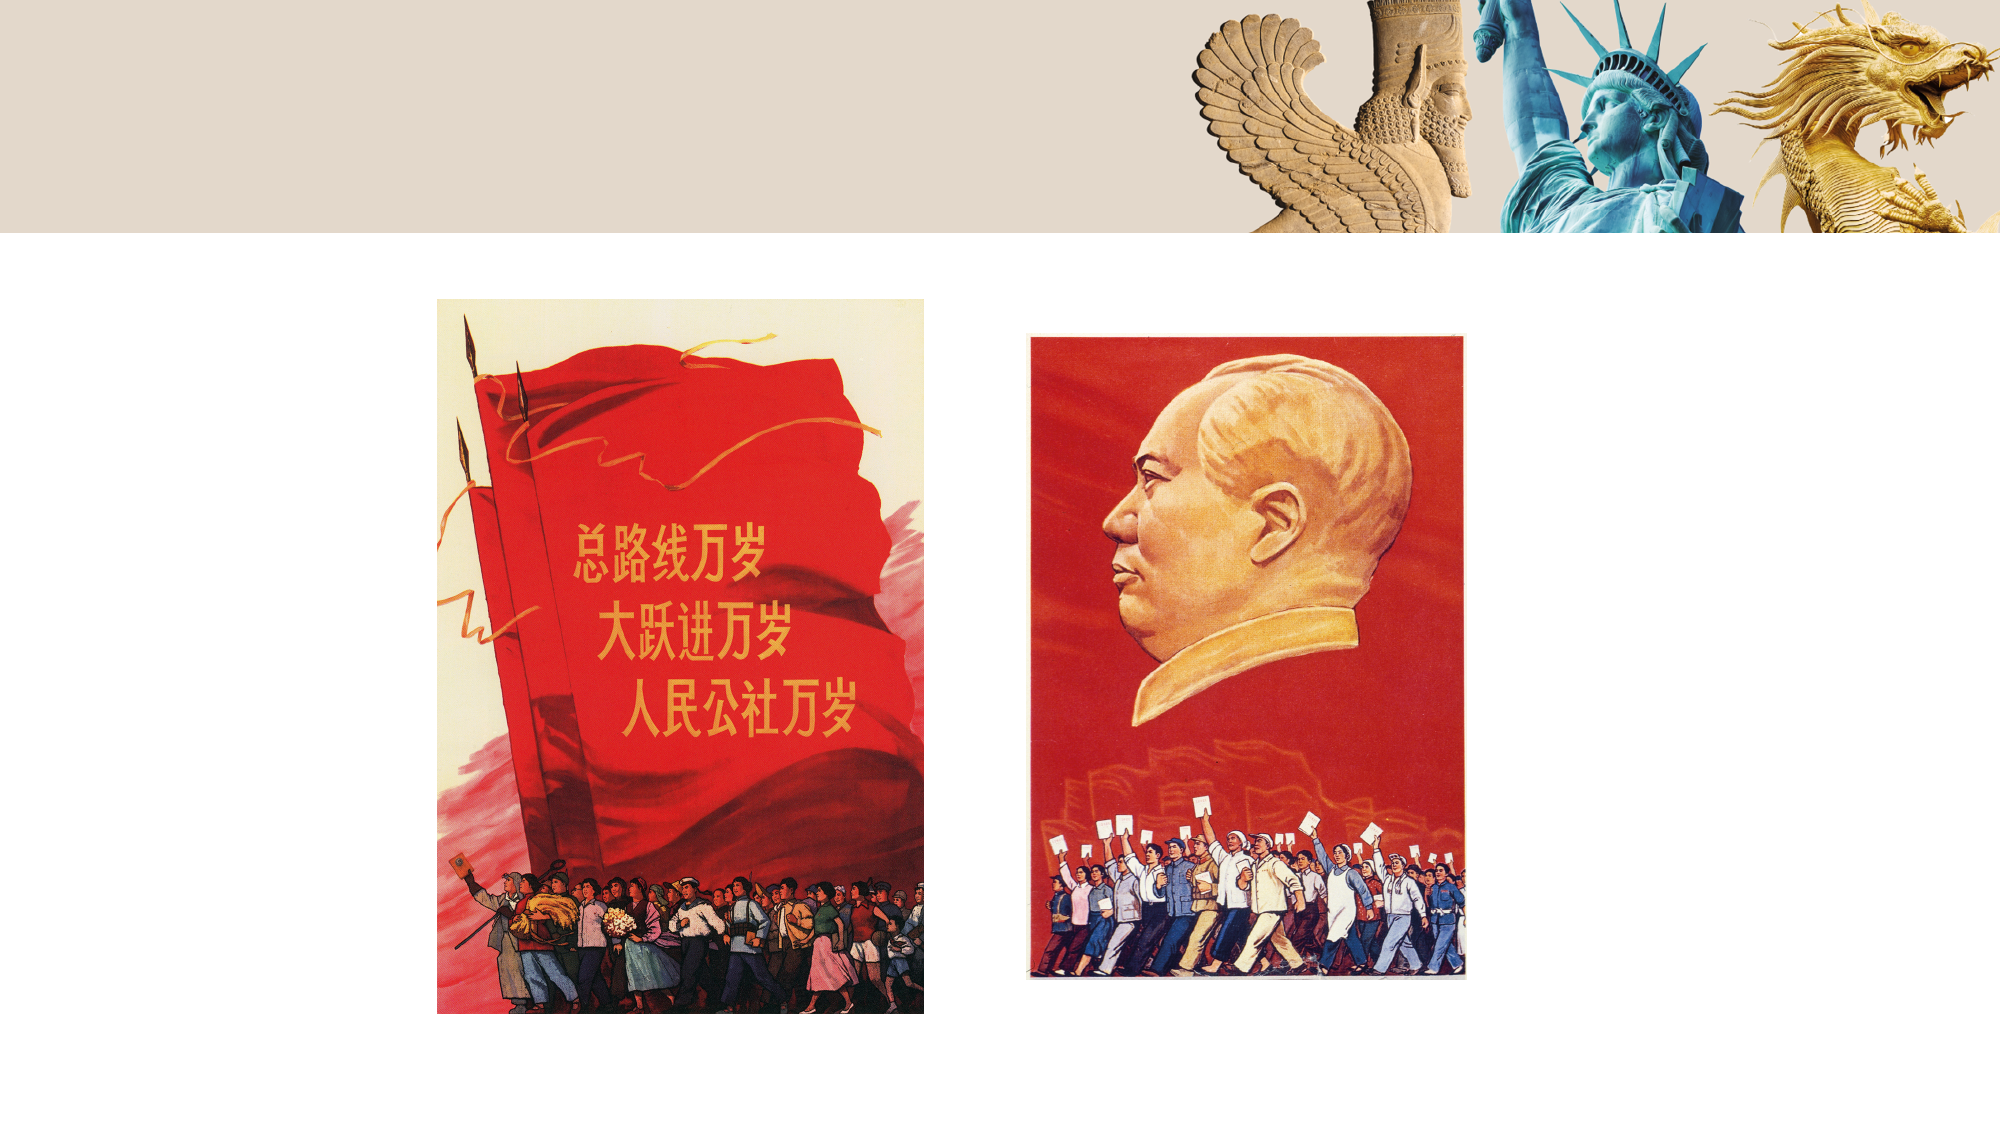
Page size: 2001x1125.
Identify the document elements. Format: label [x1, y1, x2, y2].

picture [1025, 333, 1467, 980]
list [437, 299, 924, 1014]
picture [0, 0, 2000, 233]
